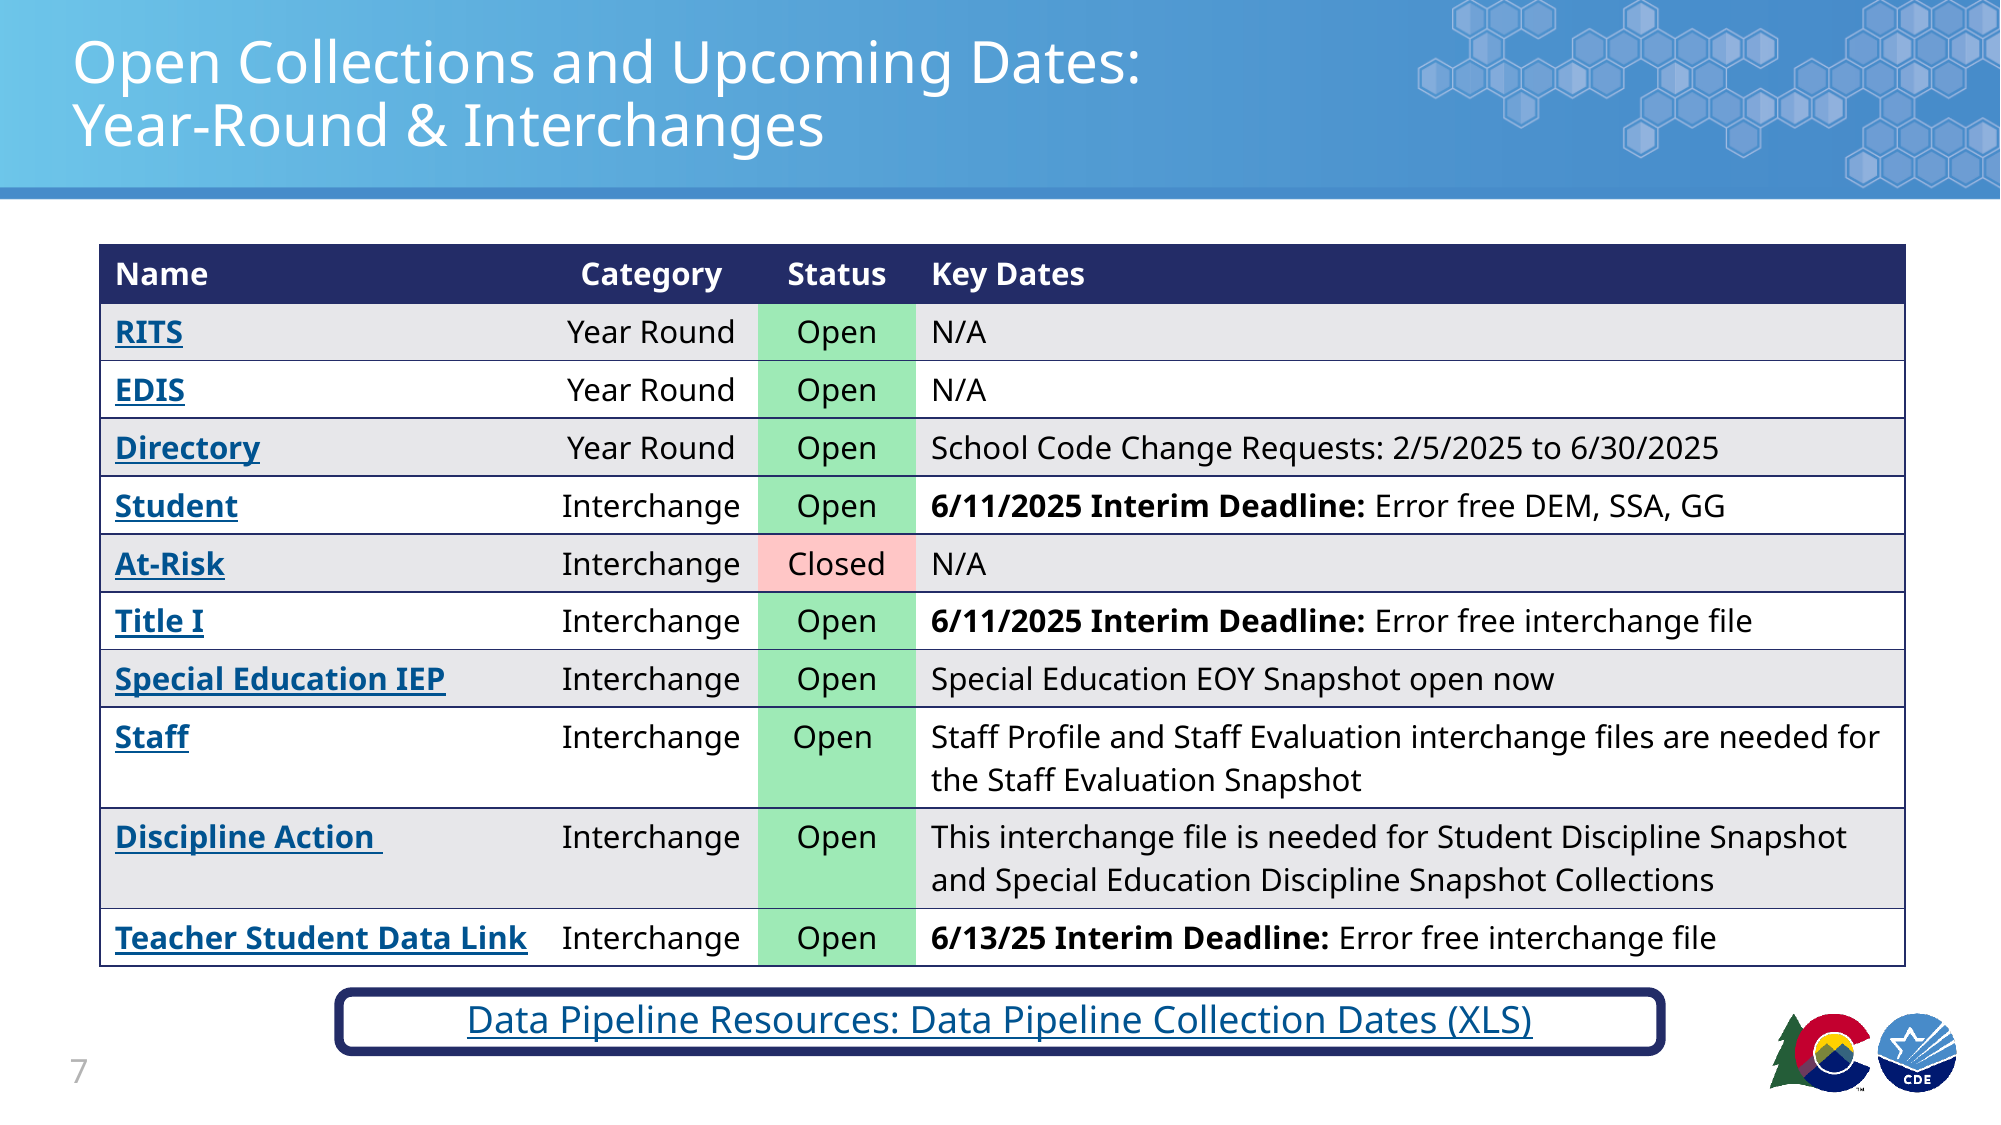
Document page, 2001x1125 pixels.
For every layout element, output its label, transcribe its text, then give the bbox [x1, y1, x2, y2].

table_cell Teacher Student Data Link [101, 909, 545, 965]
table_cell Interchange [545, 650, 758, 706]
table_cell RITS [101, 304, 545, 360]
table_cell 6/13/25 Interim Deadline: Error free interchange file [916, 909, 1904, 965]
table_cell Open [758, 304, 916, 360]
table_cell Title I [101, 593, 545, 649]
table_cell N/A [916, 361, 1904, 417]
table_header Status [758, 246, 916, 302]
table_cell Interchange [545, 708, 758, 807]
picture [0, 0, 2000, 200]
table_cell 6/11/2025 Interim Deadline: Error free DEM, SSA, GG [916, 477, 1904, 533]
table_cell N/A [916, 535, 1904, 591]
table_cell This interchange file is needed for Student Discipline Snapshot and Special Education Discipline Snapshot Collections [916, 809, 1904, 908]
table_cell Open [758, 909, 916, 965]
table_cell Open [758, 708, 916, 807]
table_cell N/A [916, 304, 1904, 360]
table_cell Student [101, 477, 545, 533]
table_cell Special Education EOY Snapshot open now [916, 650, 1904, 706]
table_cell Directory [101, 419, 545, 475]
table_cell EDIS [101, 361, 545, 417]
table_cell Interchange [545, 593, 758, 649]
table_cell Special Education IEP [101, 650, 545, 706]
table_cell Open [758, 650, 916, 706]
table_header Category [545, 246, 758, 302]
table_cell Year Round [545, 419, 758, 475]
table_cell Open [758, 477, 916, 533]
text_box Data Pipeline Resources: Data Pipeline Collection Dates (XLS) [337, 990, 1663, 1053]
table_cell Closed [758, 535, 916, 591]
picture [1768, 1012, 1957, 1093]
table_header Key Dates [916, 246, 1904, 302]
table_cell Open [758, 419, 916, 475]
table_header Name [101, 246, 545, 302]
slide_number 7 [54, 1042, 191, 1103]
table_cell Open [758, 593, 916, 649]
table_cell Interchange [545, 909, 758, 965]
table_cell Interchange [545, 535, 758, 591]
table_cell Staff [101, 708, 545, 807]
table_cell 6/11/2025 Interim Deadline: Error free interchange file [916, 593, 1904, 649]
table_cell Staff Profile and Staff Evaluation interchange files are needed for the Staff Evaluation Snapshot [916, 708, 1904, 807]
table_cell Year Round [545, 361, 758, 417]
table_cell Open [758, 809, 916, 908]
table_cell Interchange [545, 477, 758, 533]
table_cell Year Round [545, 304, 758, 360]
title Open Collections and Upcoming Dates: Year-Round & Interchanges [72, 33, 1396, 182]
table_cell Interchange [545, 809, 758, 908]
table_cell At-Risk [101, 535, 545, 591]
table_cell Discipline Action [101, 809, 545, 908]
table_cell School Code Change Requests: 2/5/2025 to 6/30/2025 [916, 419, 1904, 475]
table_cell Open [758, 361, 916, 417]
